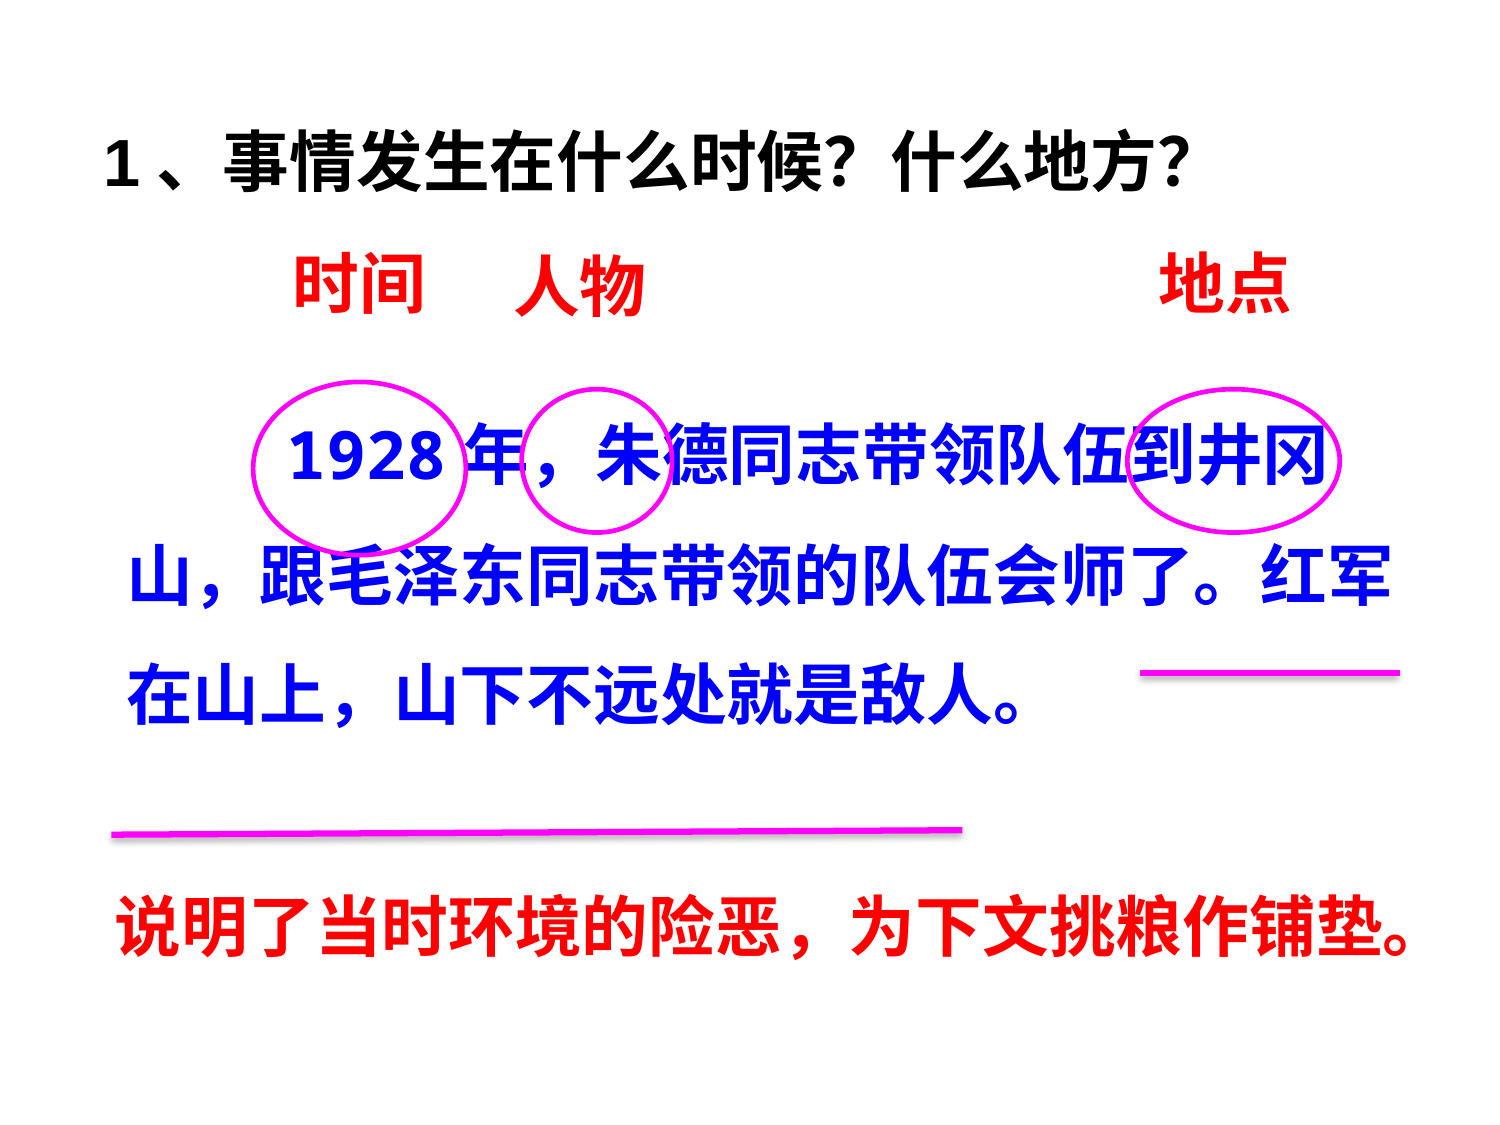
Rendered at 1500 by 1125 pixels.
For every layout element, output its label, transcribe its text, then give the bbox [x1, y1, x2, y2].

text_box [253, 381, 466, 556]
text_box 时间 [245, 233, 474, 329]
text_box 说明了当时环境的险恶，为下文挑粮作铺垫。 [100, 861, 1483, 973]
text_box 1928年，朱德同志带领队伍到井冈山，跟毛泽东同志带领的队伍会师了。红军在山上，山下不远处就是敌人。 [111, 365, 1435, 741]
text_box 地点 [1111, 233, 1340, 329]
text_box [111, 829, 963, 835]
text_box 1、事情发生在什么时候？什么地方？ [88, 96, 1365, 208]
text_box [521, 389, 673, 533]
text_box [1127, 389, 1340, 533]
text_box 人物 [465, 237, 694, 333]
